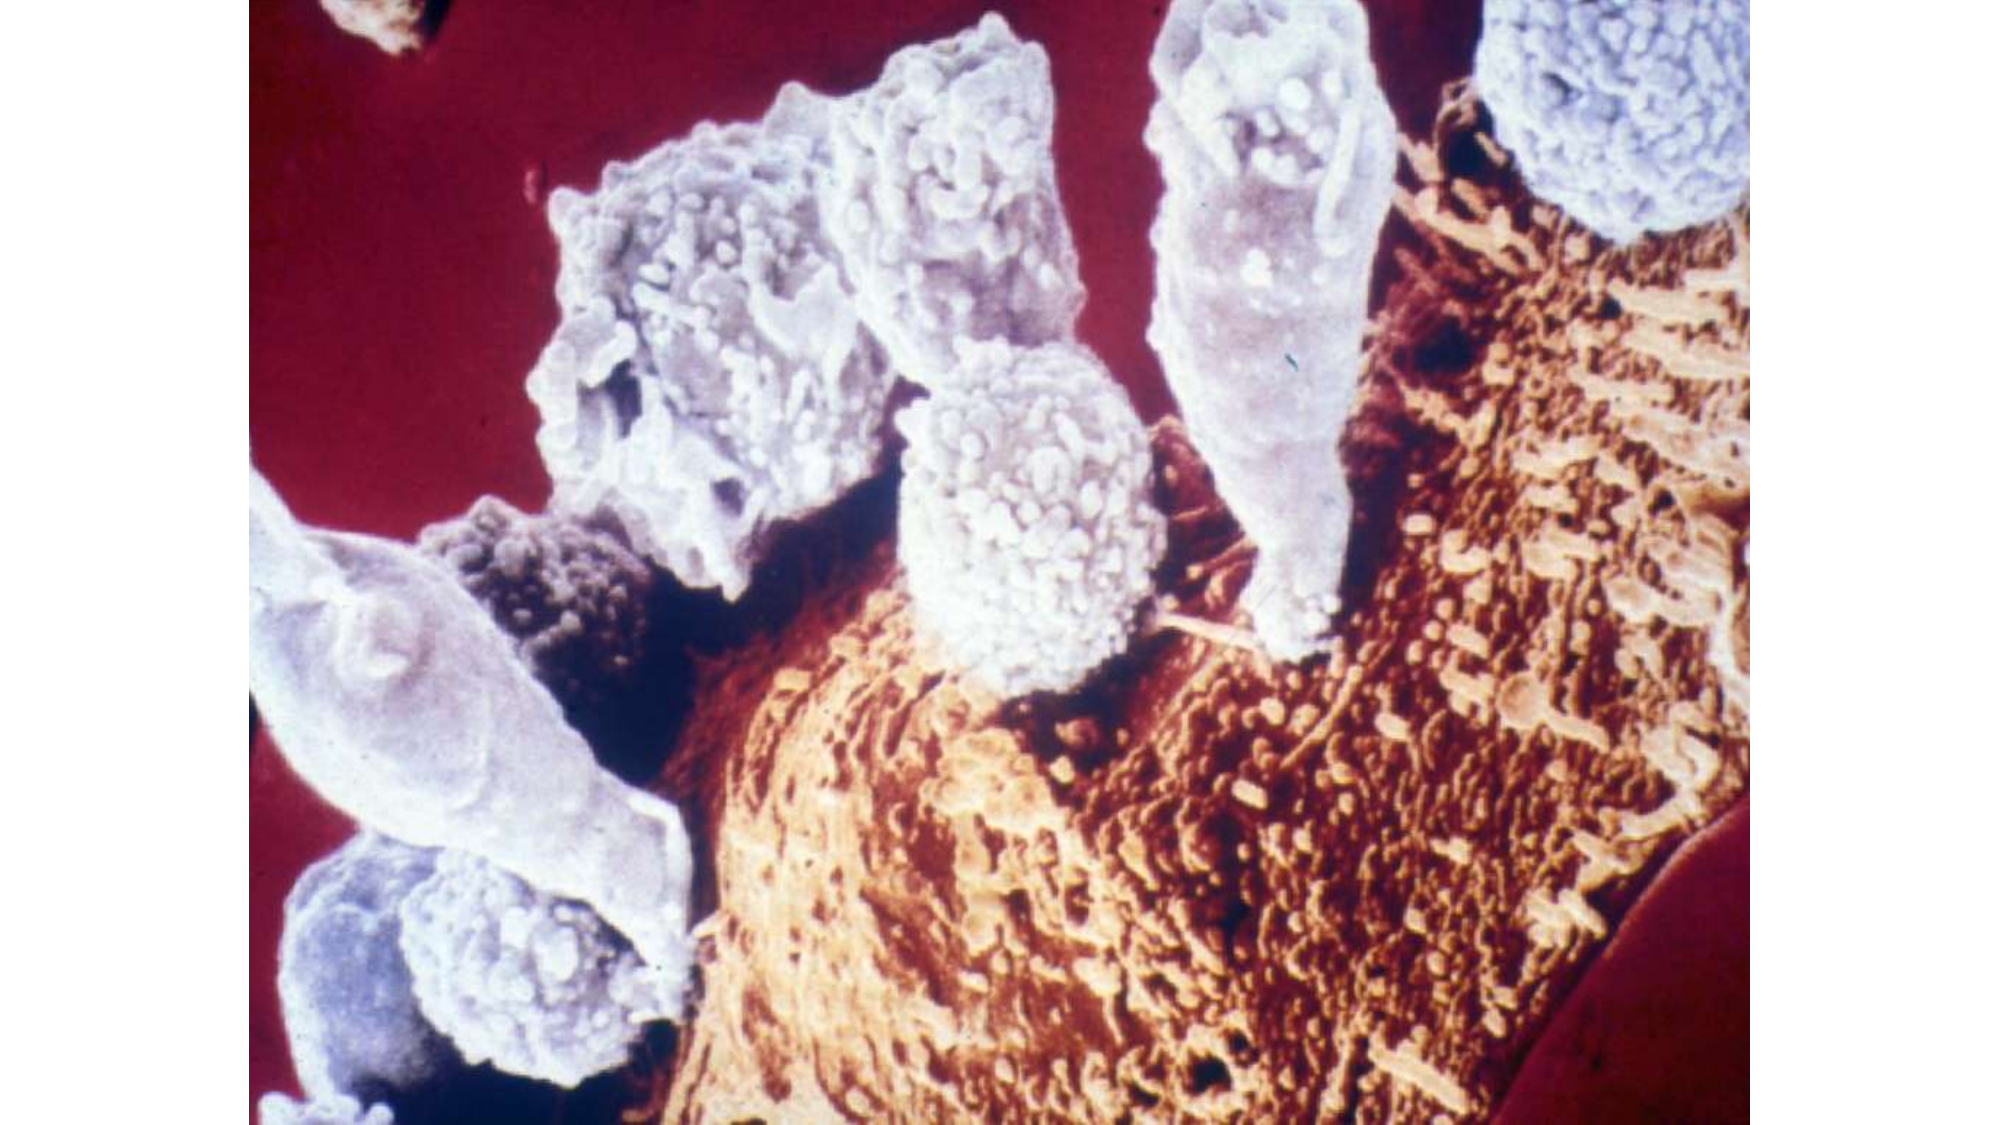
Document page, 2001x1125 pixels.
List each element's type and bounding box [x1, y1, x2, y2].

picture [249, 0, 1750, 1125]
